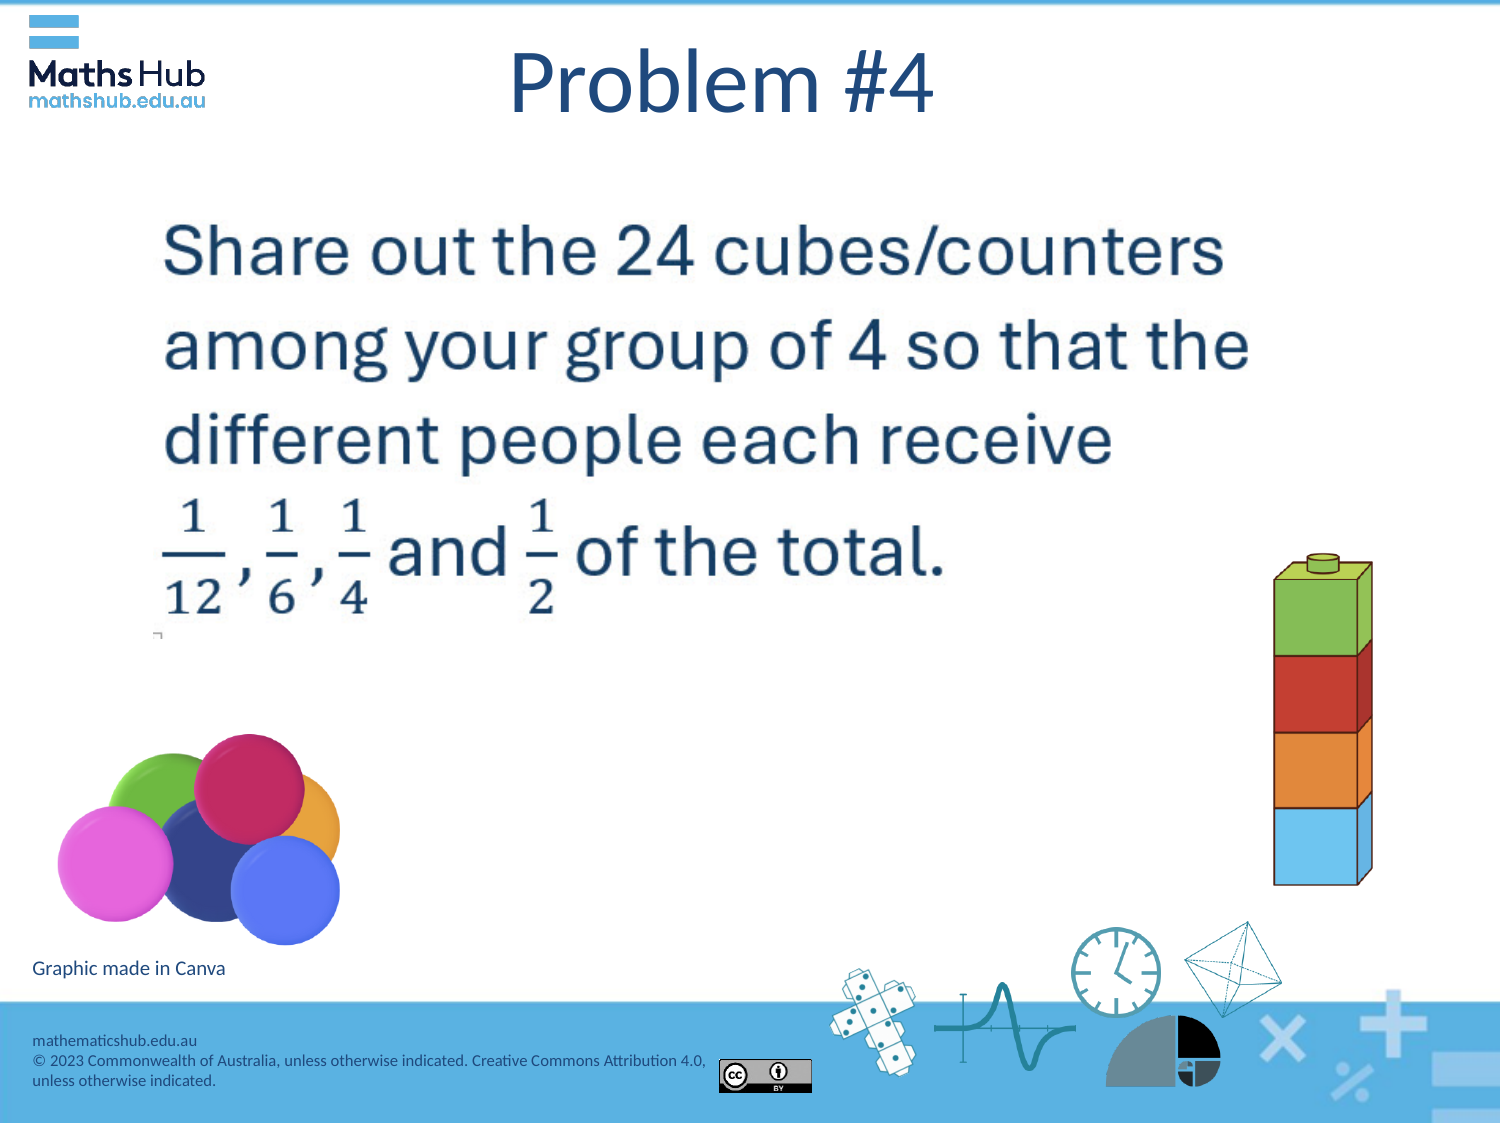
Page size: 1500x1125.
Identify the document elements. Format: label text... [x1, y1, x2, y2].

text_box Graphic made in Canva [17, 947, 290, 988]
title Problem #4 [47, 0, 1398, 171]
picture [0, 0, 1500, 1123]
